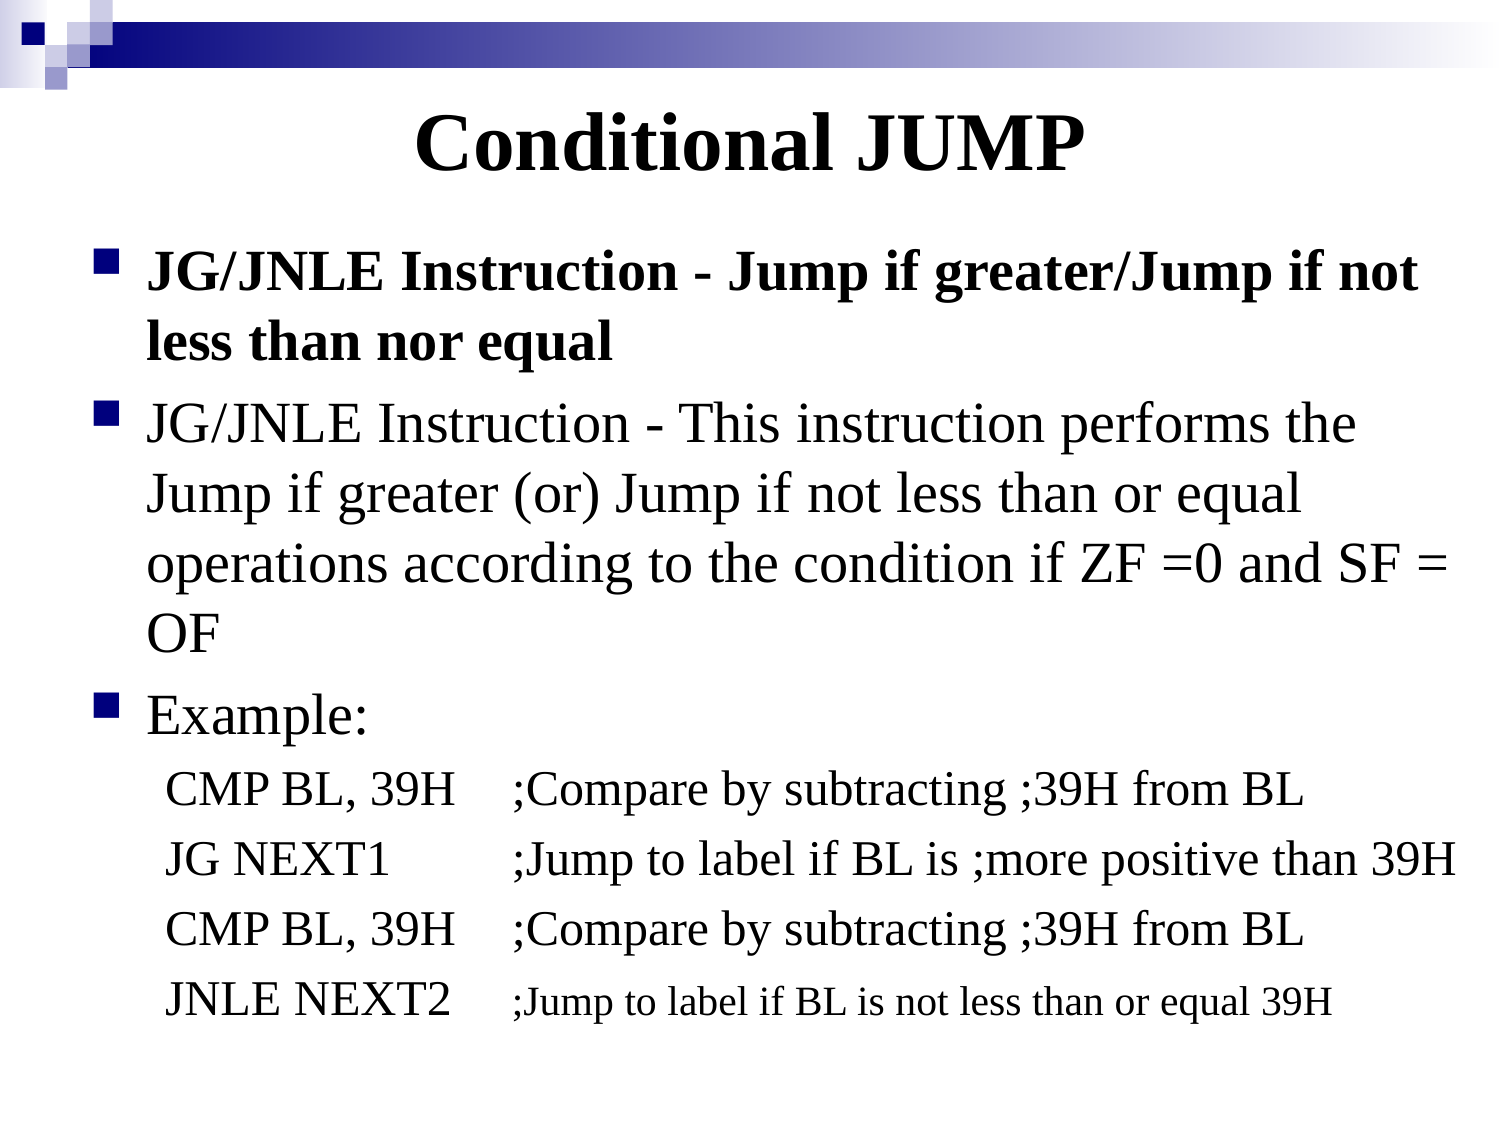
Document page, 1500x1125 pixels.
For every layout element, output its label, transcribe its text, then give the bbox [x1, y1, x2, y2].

list JG/JNLE Instruction - Jump if greater/Jump if not less than nor equal JG/JNLE Instruction - This instruction performs the Jump if greater (or) Jump if not less than or equal operations according to the condition if ZF =0 and SF = OF Example: CMP BL, 39H ;Compare by subtracting ;39H from BL JG NEXT1 ;Jump to label if BL is ;more positive than 39H CMP BL, 39H ;Compare by subtracting ;39H from BL JNLE NEXT2 ;Jump to label if BL is not less than or equal 39H [74, 224, 1500, 863]
text_box Conditional JUMP [74, 75, 1425, 200]
